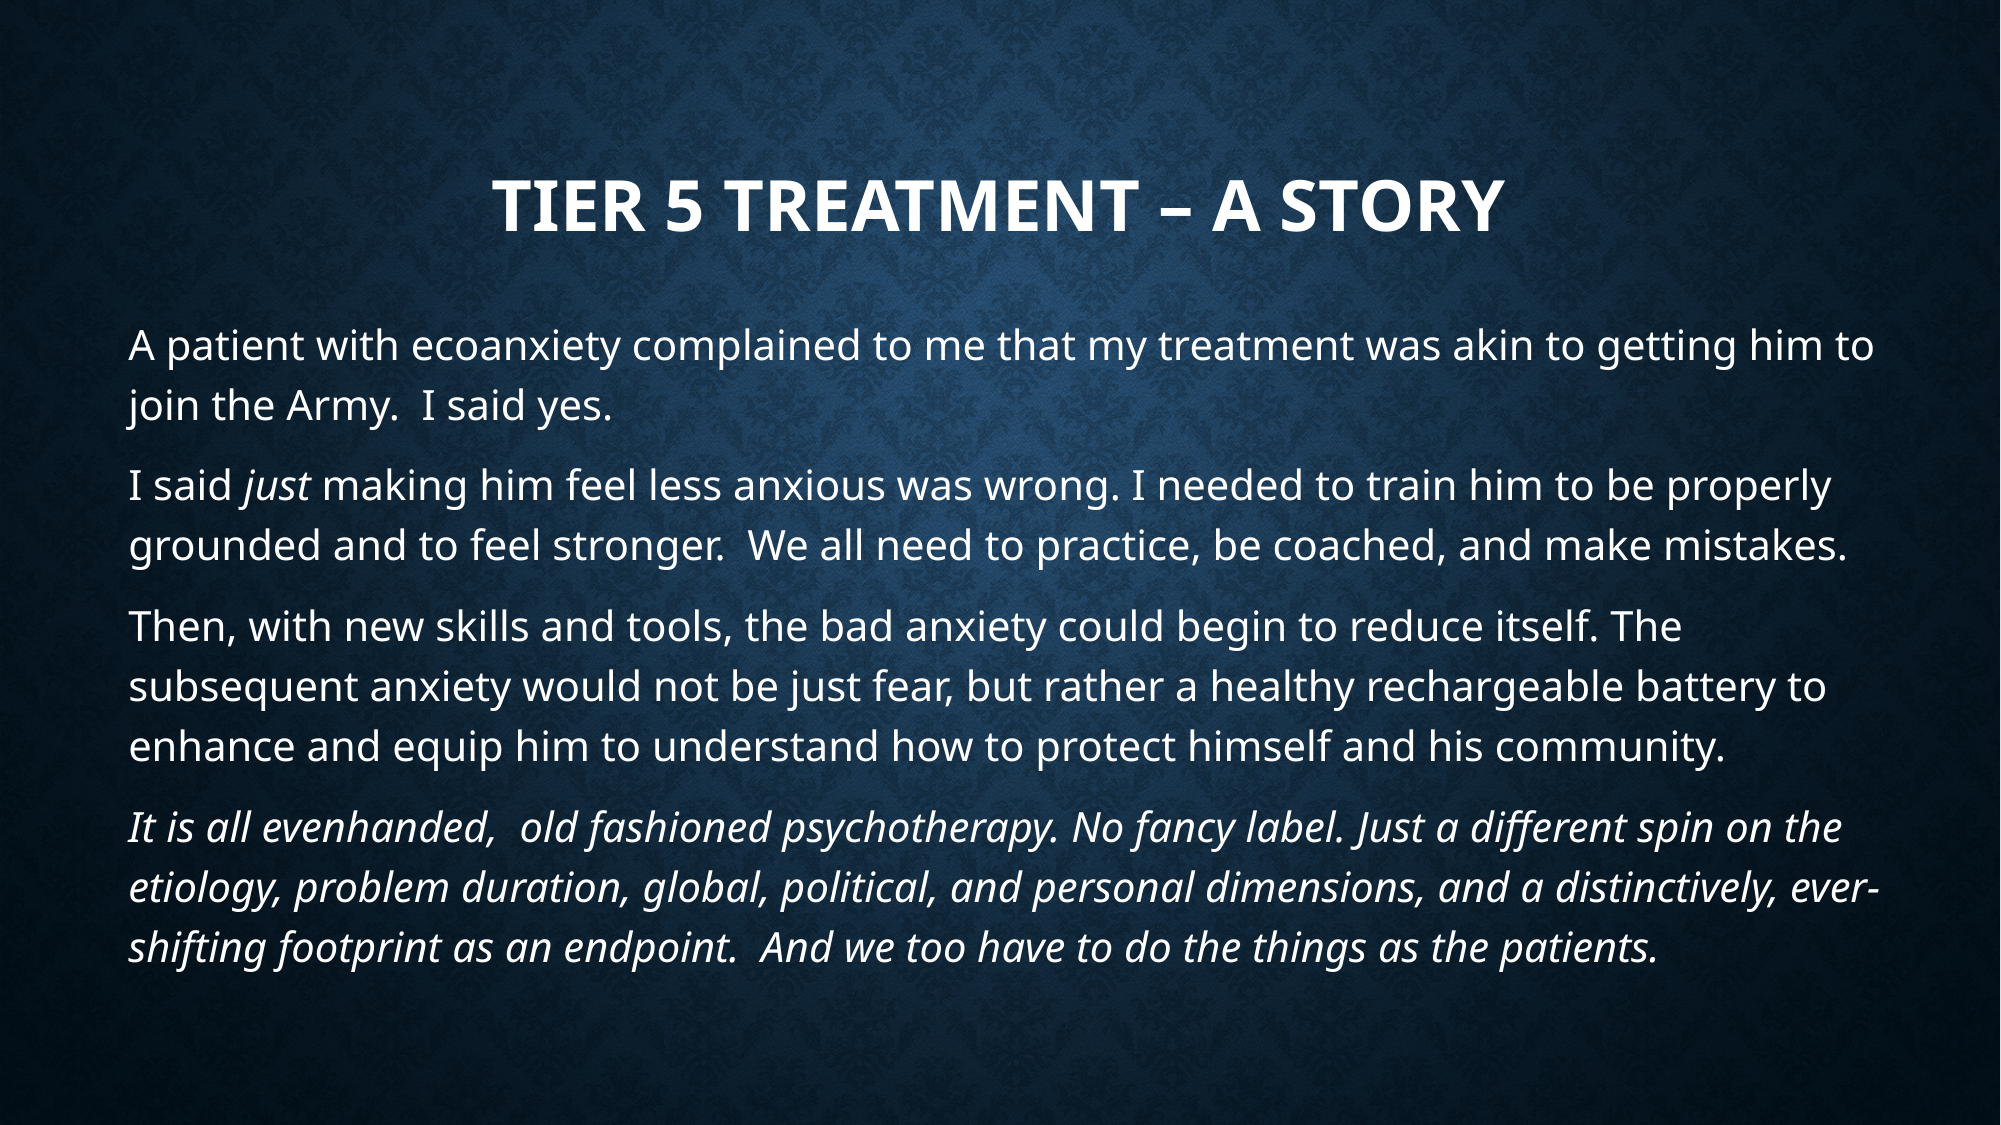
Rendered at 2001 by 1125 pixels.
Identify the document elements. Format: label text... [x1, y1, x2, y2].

list A patient with ecoanxiety complained to me that my treatment was akin to getting him to join the Army. I said yes. I said just making him feel less anxious was wrong. I needed to train him to be properly grounded and to feel stronger. We all need to practice, be coached, and make mistakes. Then, with new skills and tools, the bad anxiety could begin to reduce itself. The subsequent anxiety would not be just fear, but rather a healthy rechargeable battery to enhance and equip him to understand how to protect himself and his community. It is all evenhanded, old fashioned psychotherapy. No fancy label. Just a different spin on the etiology, problem duration, global, political, and personal dimensions, and a distinctively, ever-shifting footprint as an endpoint. And we too have to do the things as the patients. [113, 300, 1909, 996]
title Tier 5 Treatment – a story [149, 99, 1849, 300]
